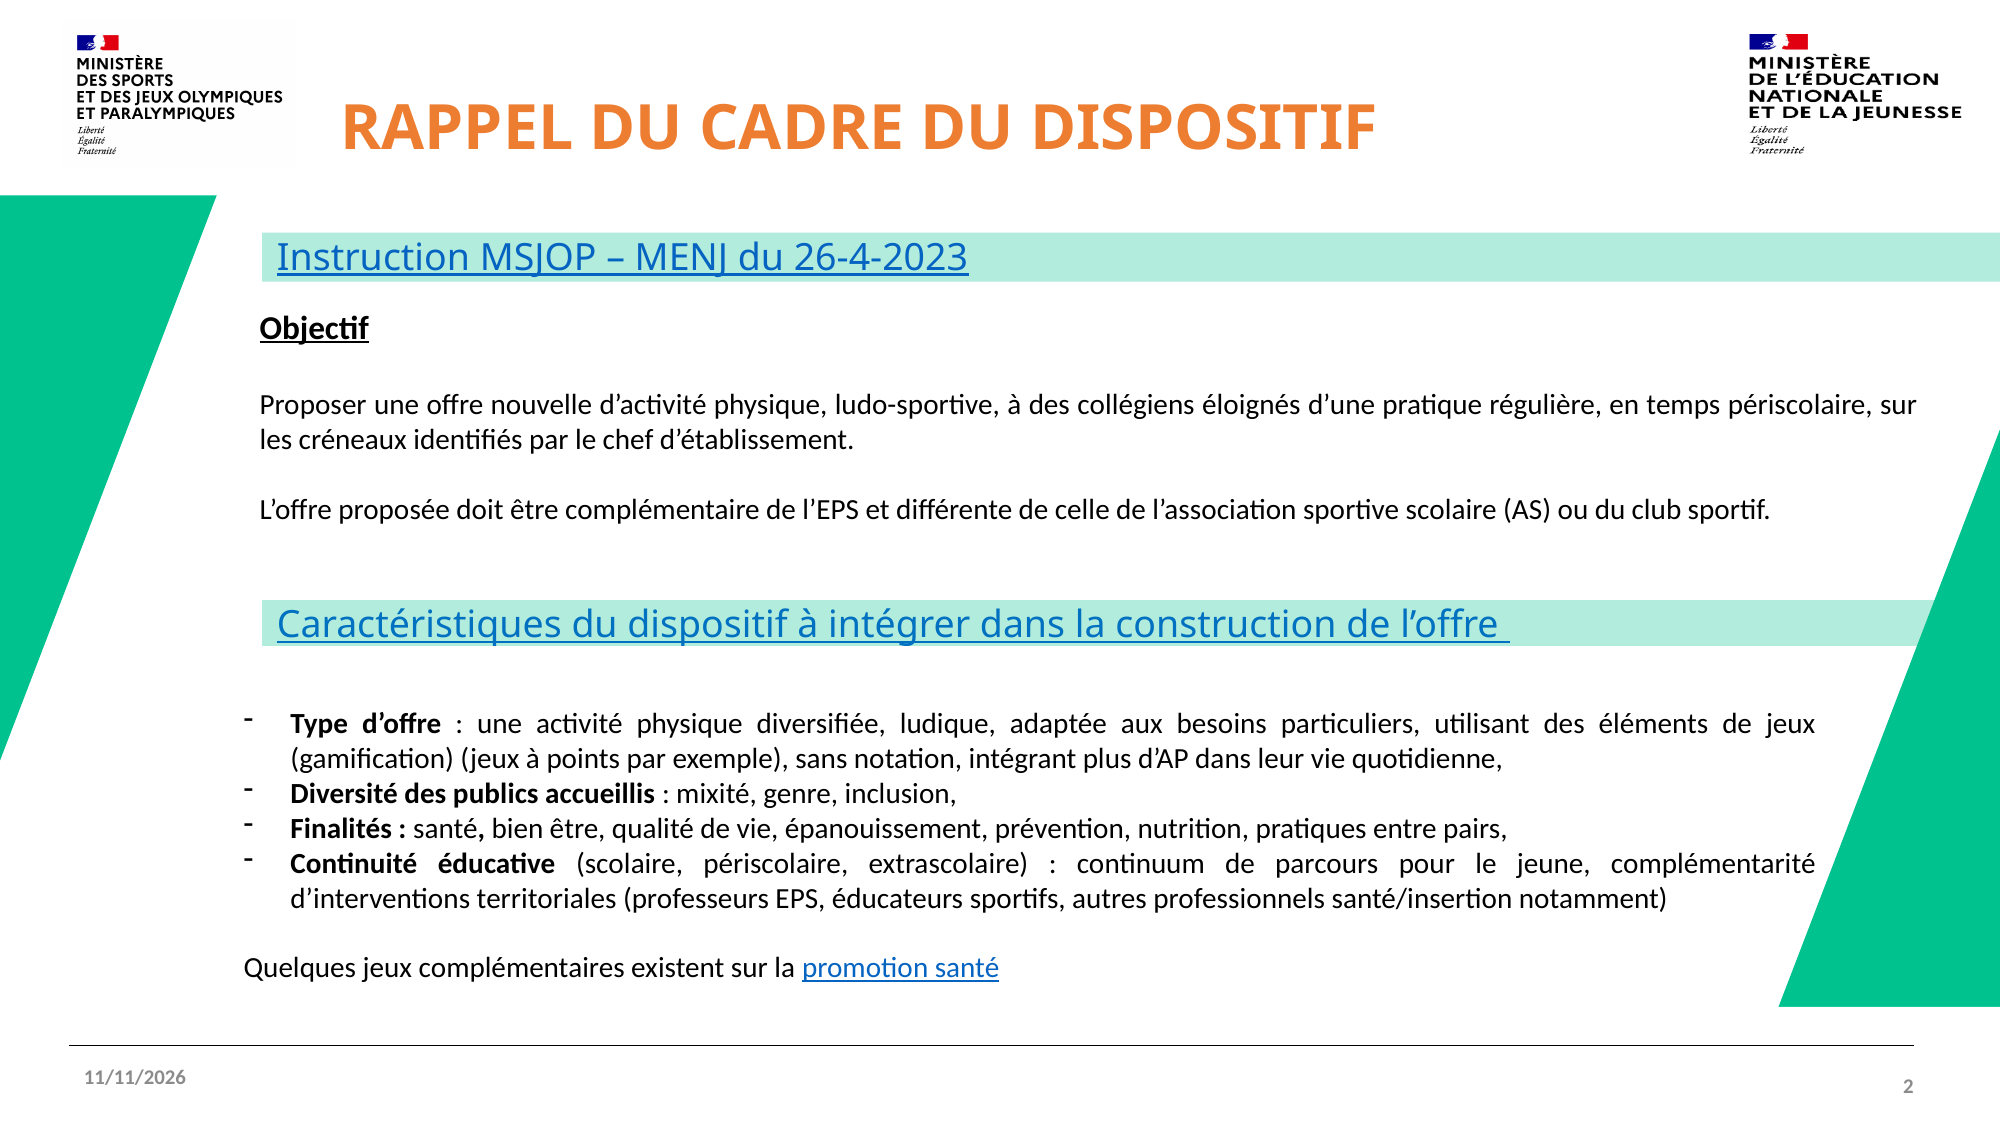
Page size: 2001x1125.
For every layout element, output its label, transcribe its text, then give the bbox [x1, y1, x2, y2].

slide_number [69, 1046, 519, 1107]
text_box Caractéristiques du dispositif à intégrer dans la construction de l’offre [262, 600, 2000, 646]
text_box Objectif Proposer une offre nouvelle d’activité physique, ludo-sportive, à des collégiens éloignés d’une pratique régulière, en temps périscolaire, sur les créneaux identifiés par le chef d’établissement. L’offre proposée doit être complémentaire de l’EPS et différente de celle de l’association sportive scolaire (AS) ou du club sportif. [244, 298, 1934, 573]
text_box Instruction MSJOP – MENJ du 26-4-2023 [262, 232, 2000, 282]
title Rappel du Cadre du dispositif [325, 55, 1737, 204]
picture [62, 20, 297, 169]
slide_number 2 [1618, 1046, 1914, 1125]
picture [1749, 34, 1963, 155]
text_box Type d’offre : une activité physique diversifiée, ludique, adaptée aux besoins particuliers, utilisant des éléments de jeux (gamification) (jeux à points par exemple), sans notation, intégrant plus d’AP dans leur vie quotidienne, Diversité des publics accueillis : mixité, genre, inclusion, Finalités : santé, bien être, qualité de vie, épanouissement, prévention, nutrition, pratiques entre pairs, Continuité éducative (scolaire, périscolaire, extrascolaire) : continuum de parcours pour le jeune, complémentarité d’interventions territoriales (professeurs EPS, éducateurs sportifs, autres professionnels santé/insertion notamment) Quelques jeux complémentaires existent sur la promotion santé [228, 661, 1832, 992]
